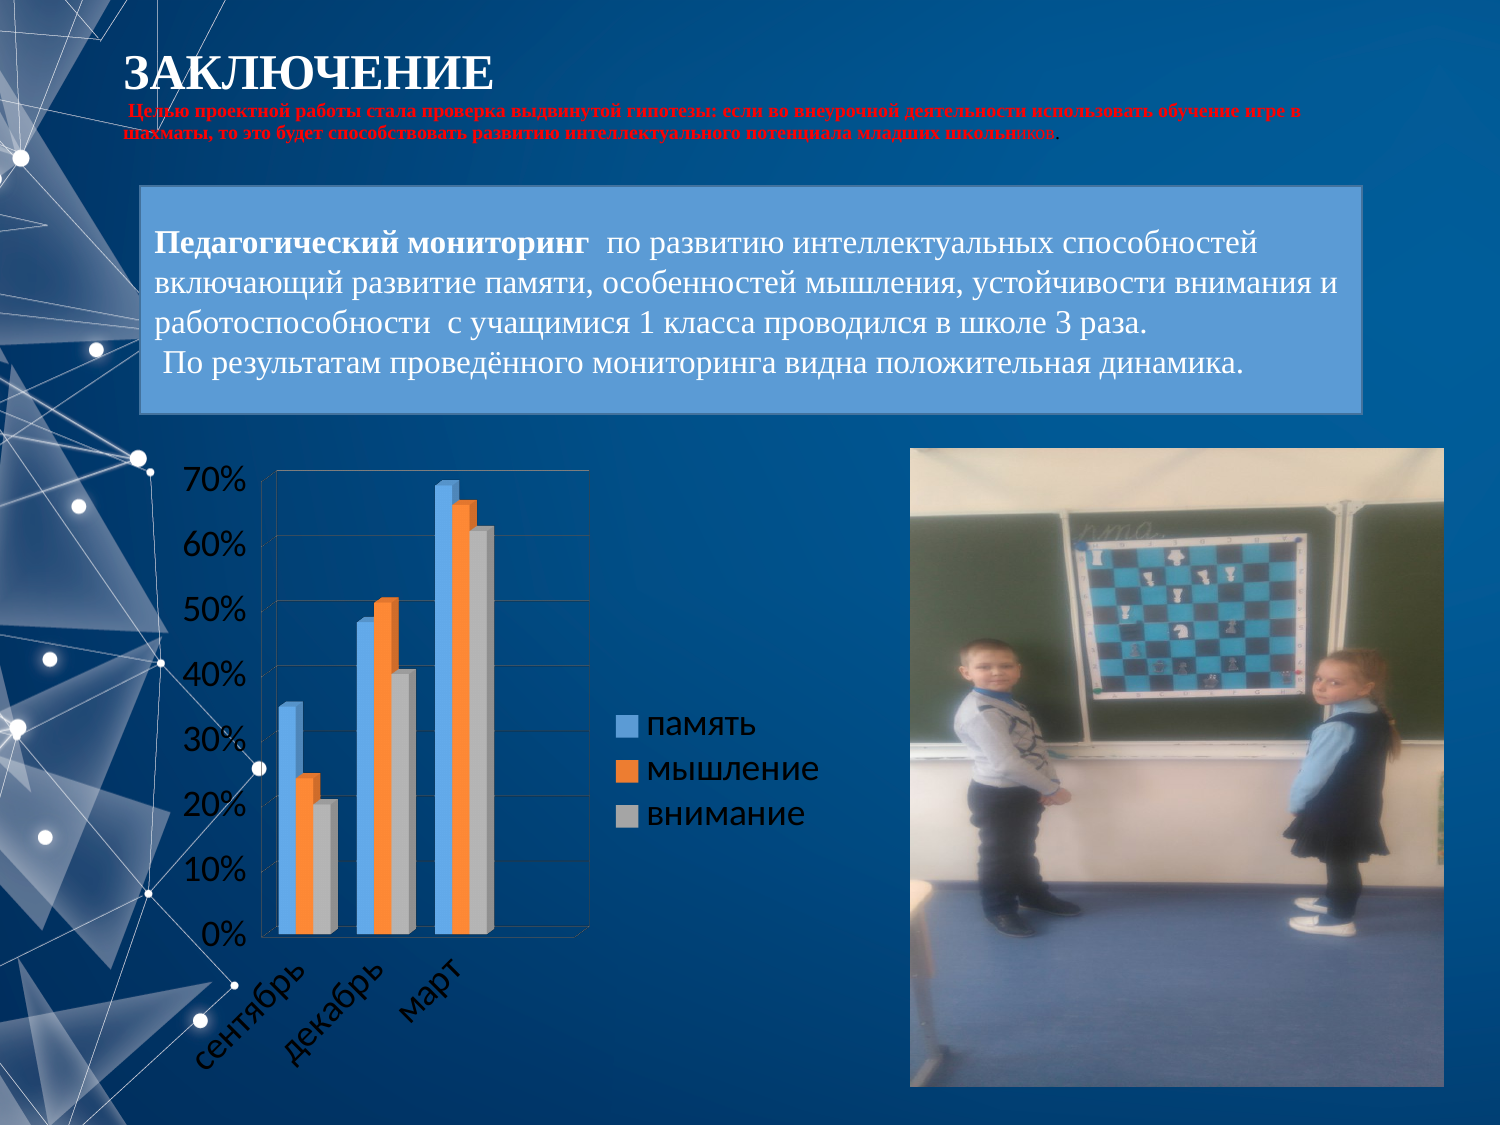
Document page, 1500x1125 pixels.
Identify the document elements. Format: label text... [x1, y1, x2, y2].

picture [0, 0, 1500, 1125]
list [910, 448, 1444, 1087]
chart [168, 444, 845, 1099]
title ЗАКЛЮЧЕНИЕ Целью проектной работы стала проверка выдвинутой гипотезы: если во внеурочной деятельности использовать обучение игре в шахматы, то это будет способствовать развитию интеллектуального потенциала младших школьников. [108, 37, 1395, 213]
text_box Педагогический мониторинг по развитию интеллектуальных способностей включающий развитие памяти, особенностей мышления, устойчивости внимания и работоспособности с учащимися 1 класса проводился в школе 3 раза. По результатам проведённого мониторинга видна положительная динамика. [139, 185, 1363, 415]
